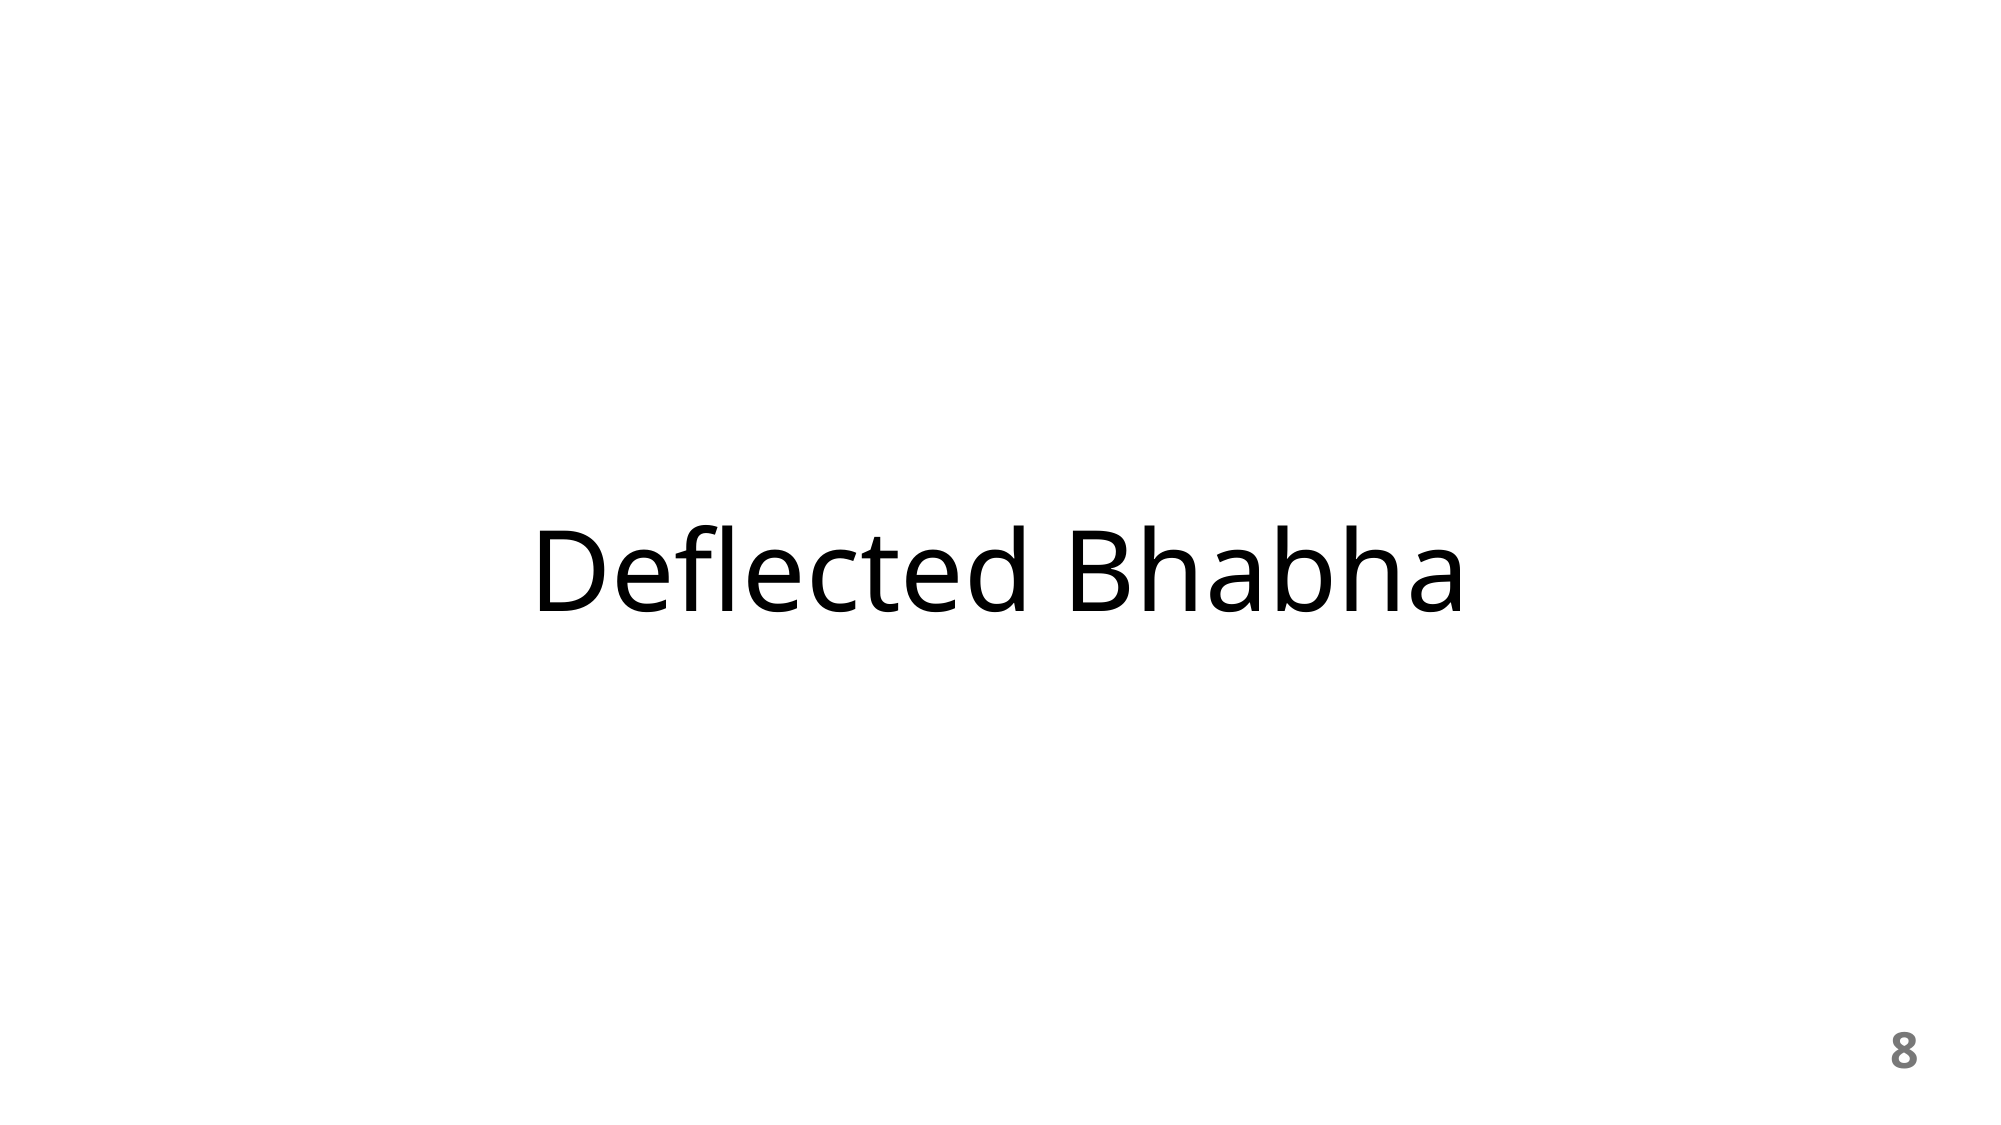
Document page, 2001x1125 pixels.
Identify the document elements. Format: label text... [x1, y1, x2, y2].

slide_number 8 [1849, 1022, 1960, 1083]
text_box Deflected Bhabha [137, 506, 1863, 672]
